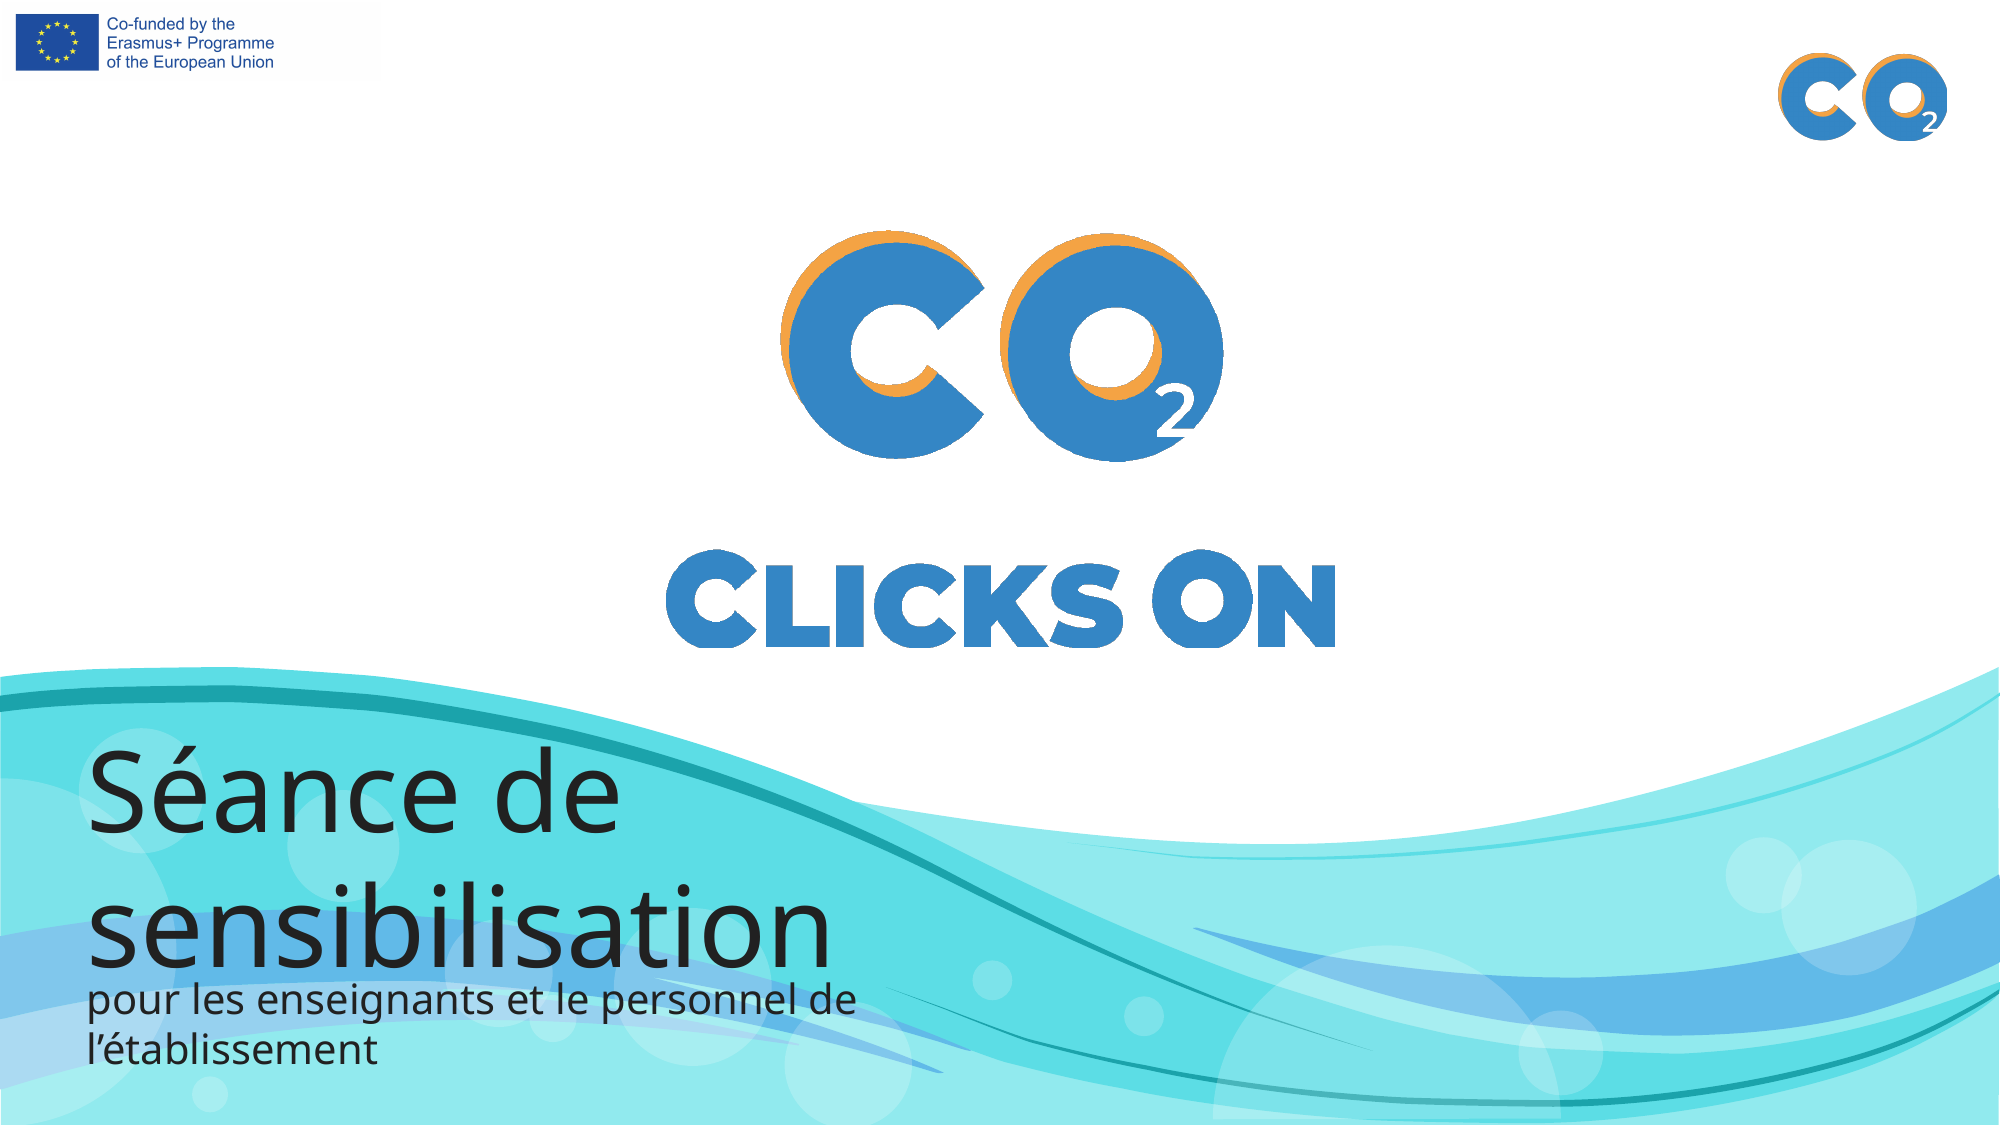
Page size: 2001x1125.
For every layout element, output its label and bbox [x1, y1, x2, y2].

picture [664, 230, 1336, 648]
picture [1778, 53, 1947, 141]
picture [1, 2, 381, 81]
text_box [0, 666, 2000, 1124]
